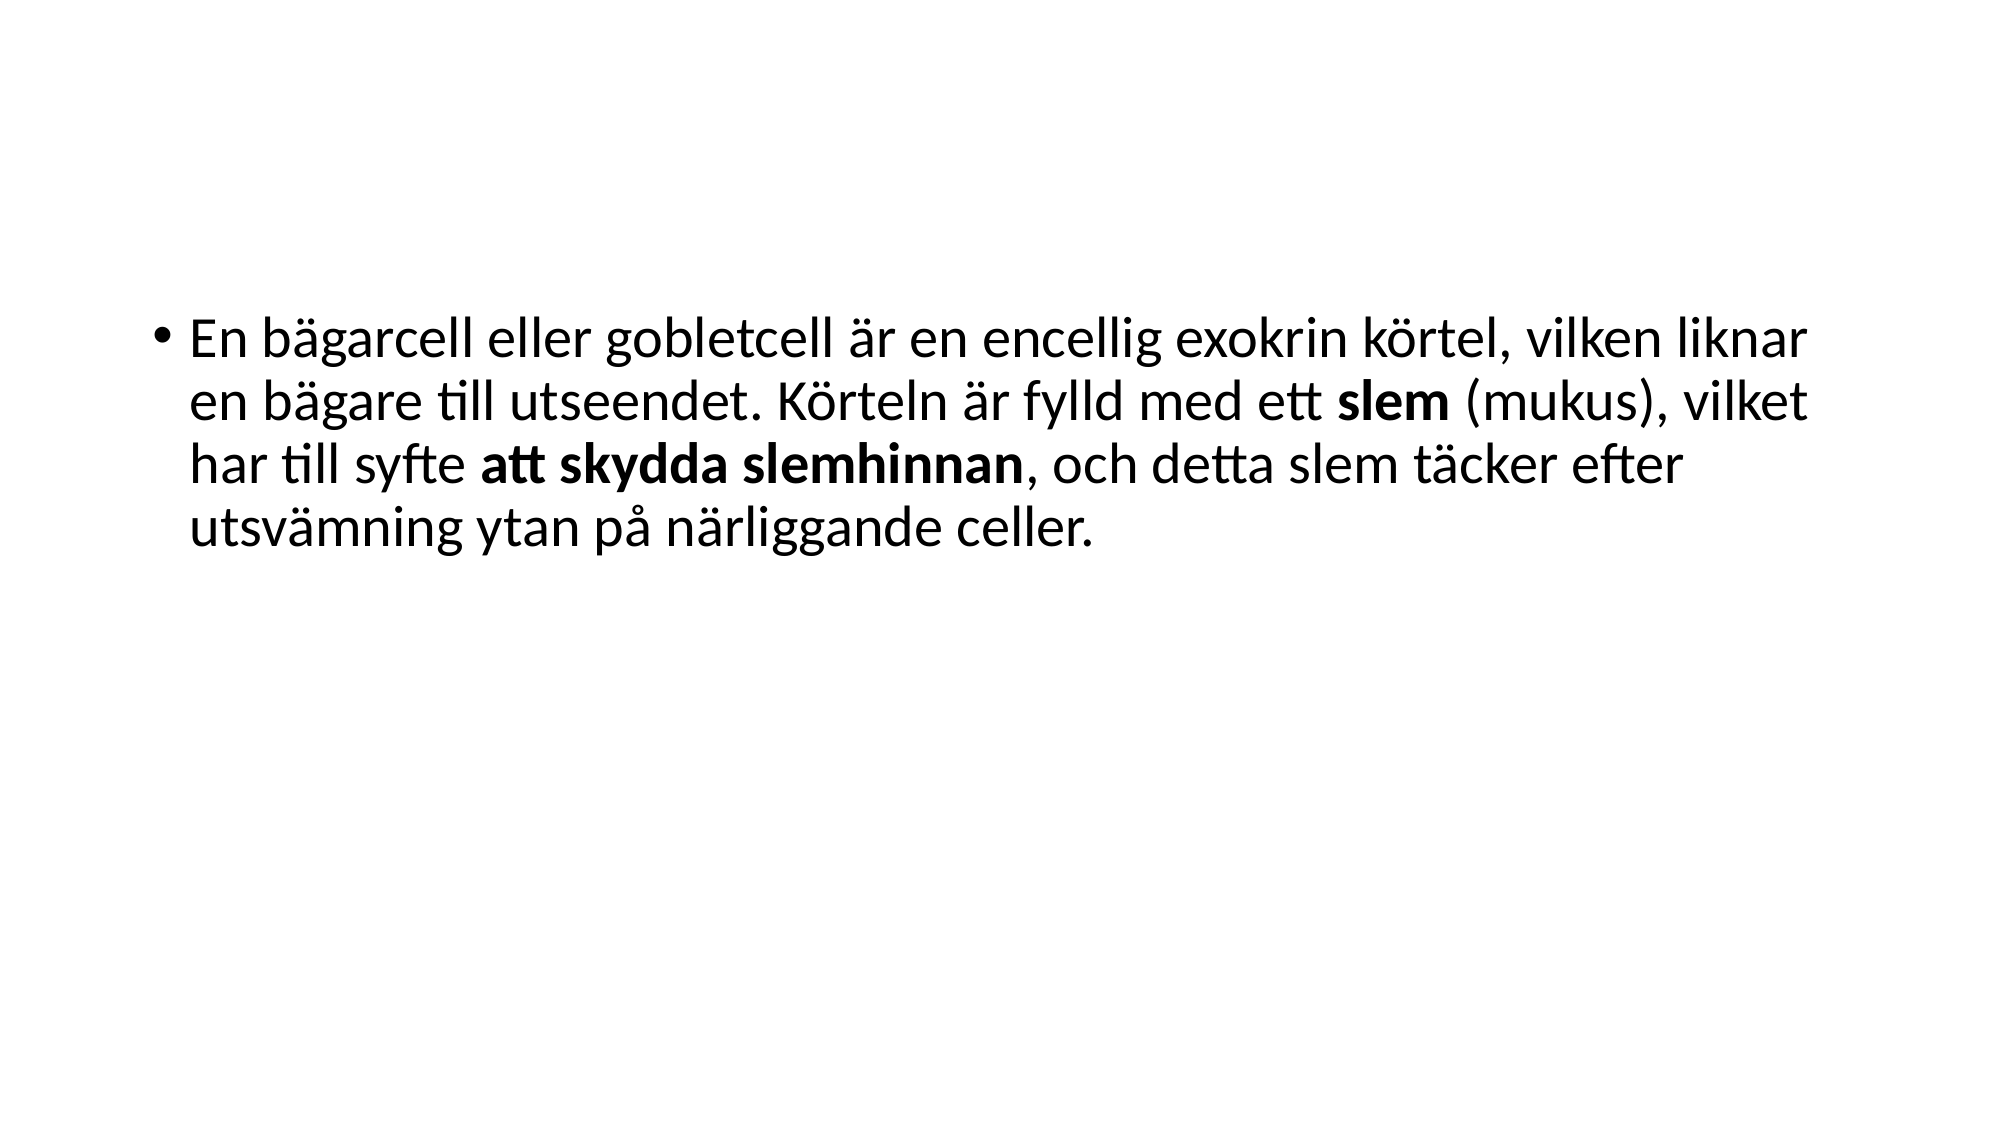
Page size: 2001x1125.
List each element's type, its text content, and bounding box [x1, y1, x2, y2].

list En bägarcell eller gobletcell är en encellig exokrin körtel, vilken liknar en bägare till utseendet. Körteln är fylld med ett slem (mukus), vilket har till syfte att skydda slemhinnan, och detta slem täcker efter utsvämning ytan på närliggande celler. [137, 299, 1863, 1014]
